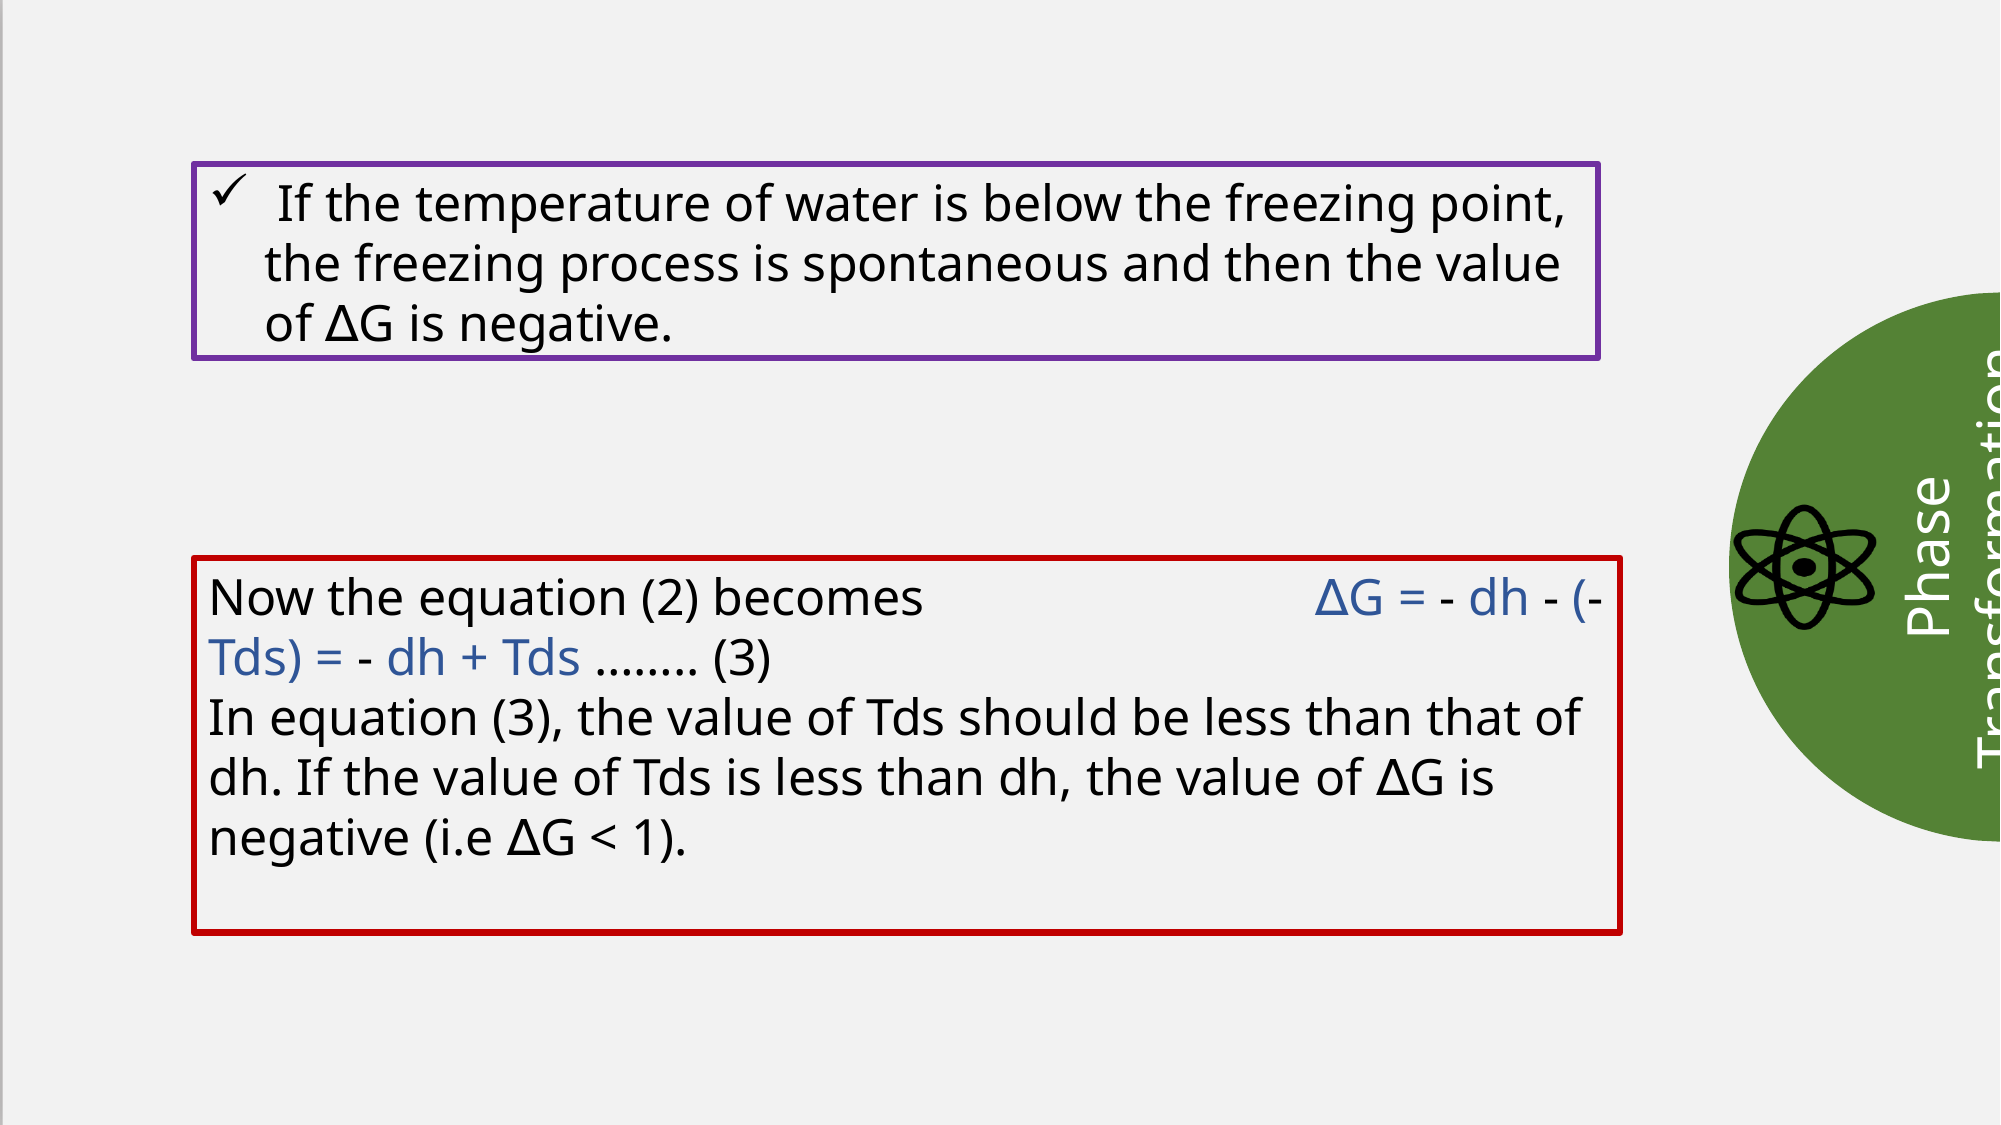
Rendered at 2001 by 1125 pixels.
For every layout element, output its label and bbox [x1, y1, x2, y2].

text_box [2, 0, 2000, 1125]
